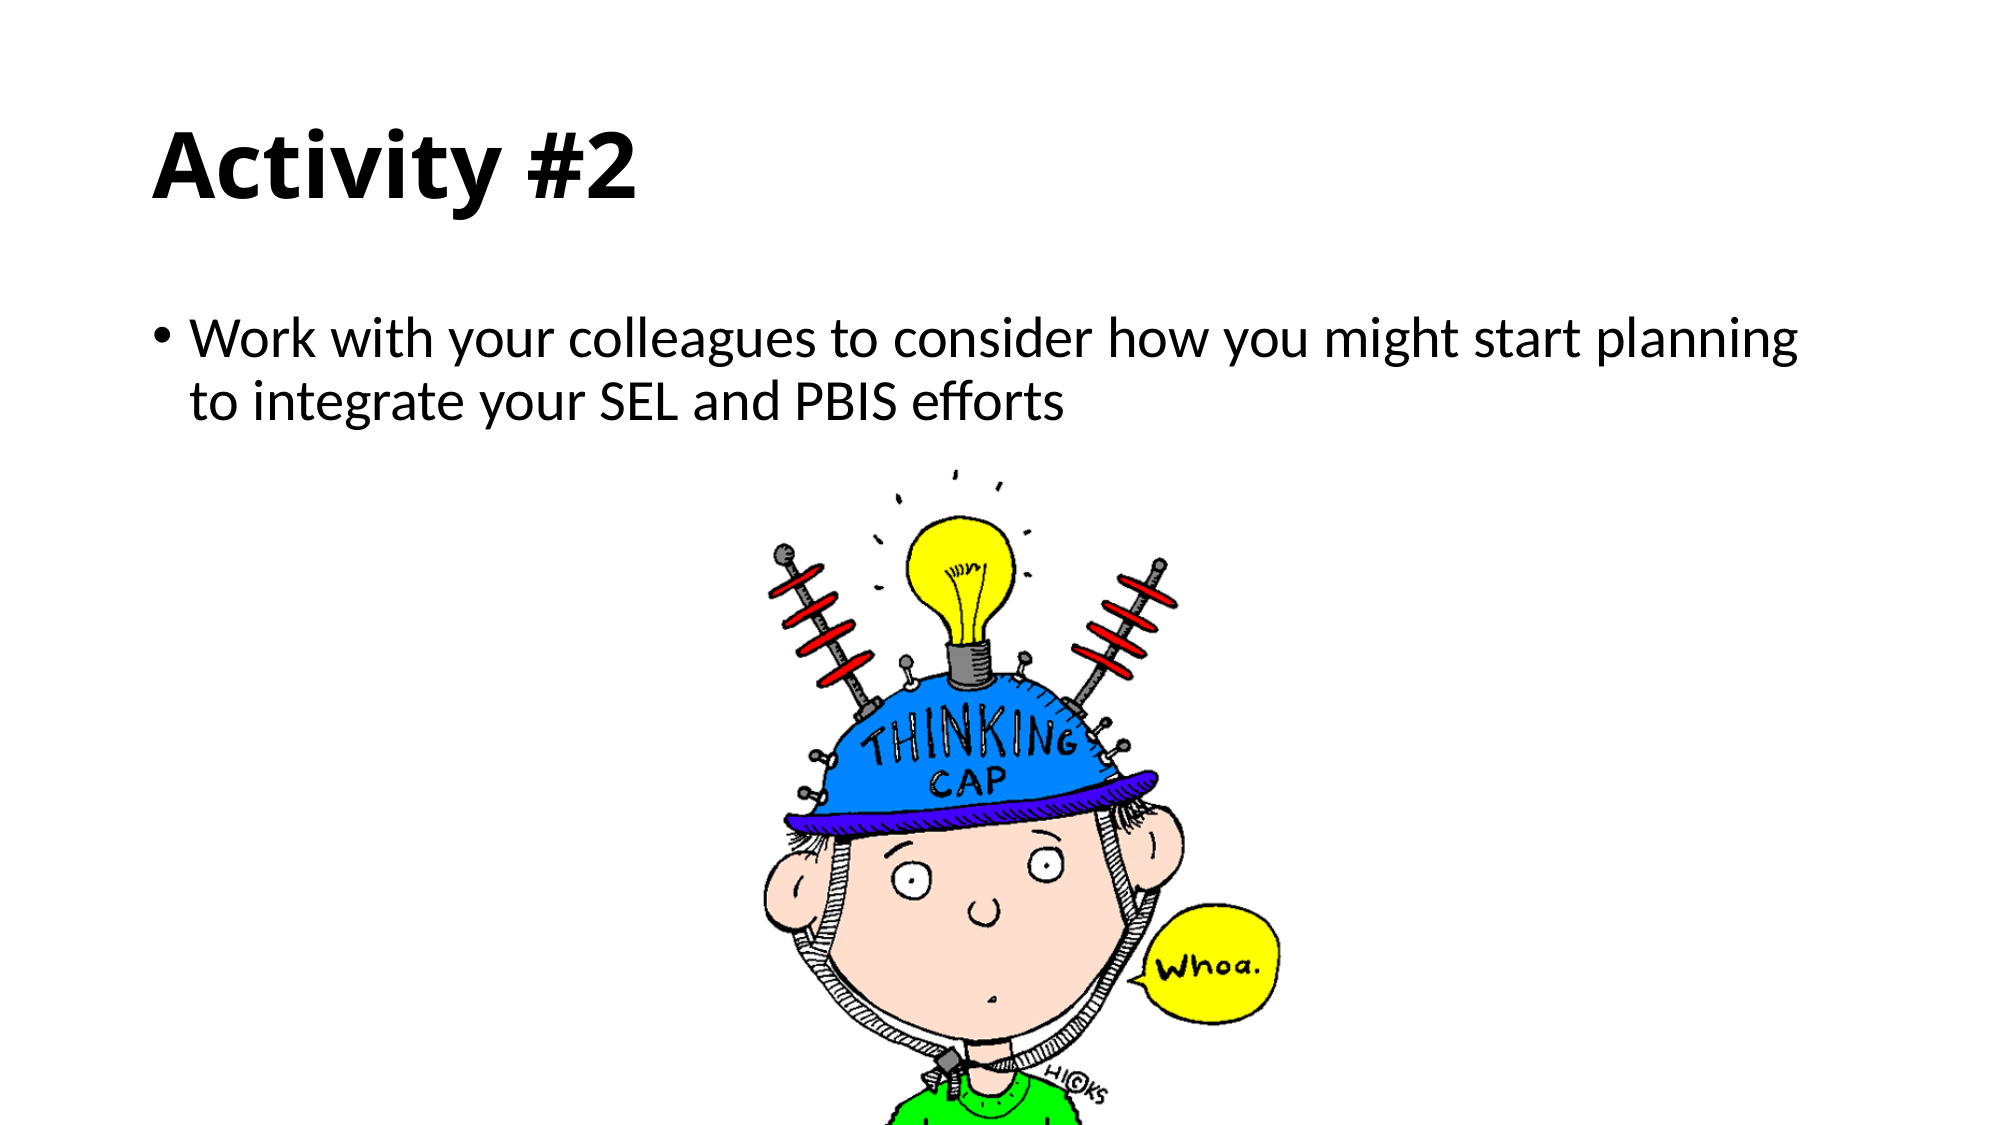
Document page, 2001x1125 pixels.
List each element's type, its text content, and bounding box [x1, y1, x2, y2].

list Work with your colleagues to consider how you might start planning to integrate your SEL and PBIS efforts [137, 299, 1863, 1014]
title Activity #2 [137, 59, 1863, 278]
picture [710, 441, 1301, 1125]
